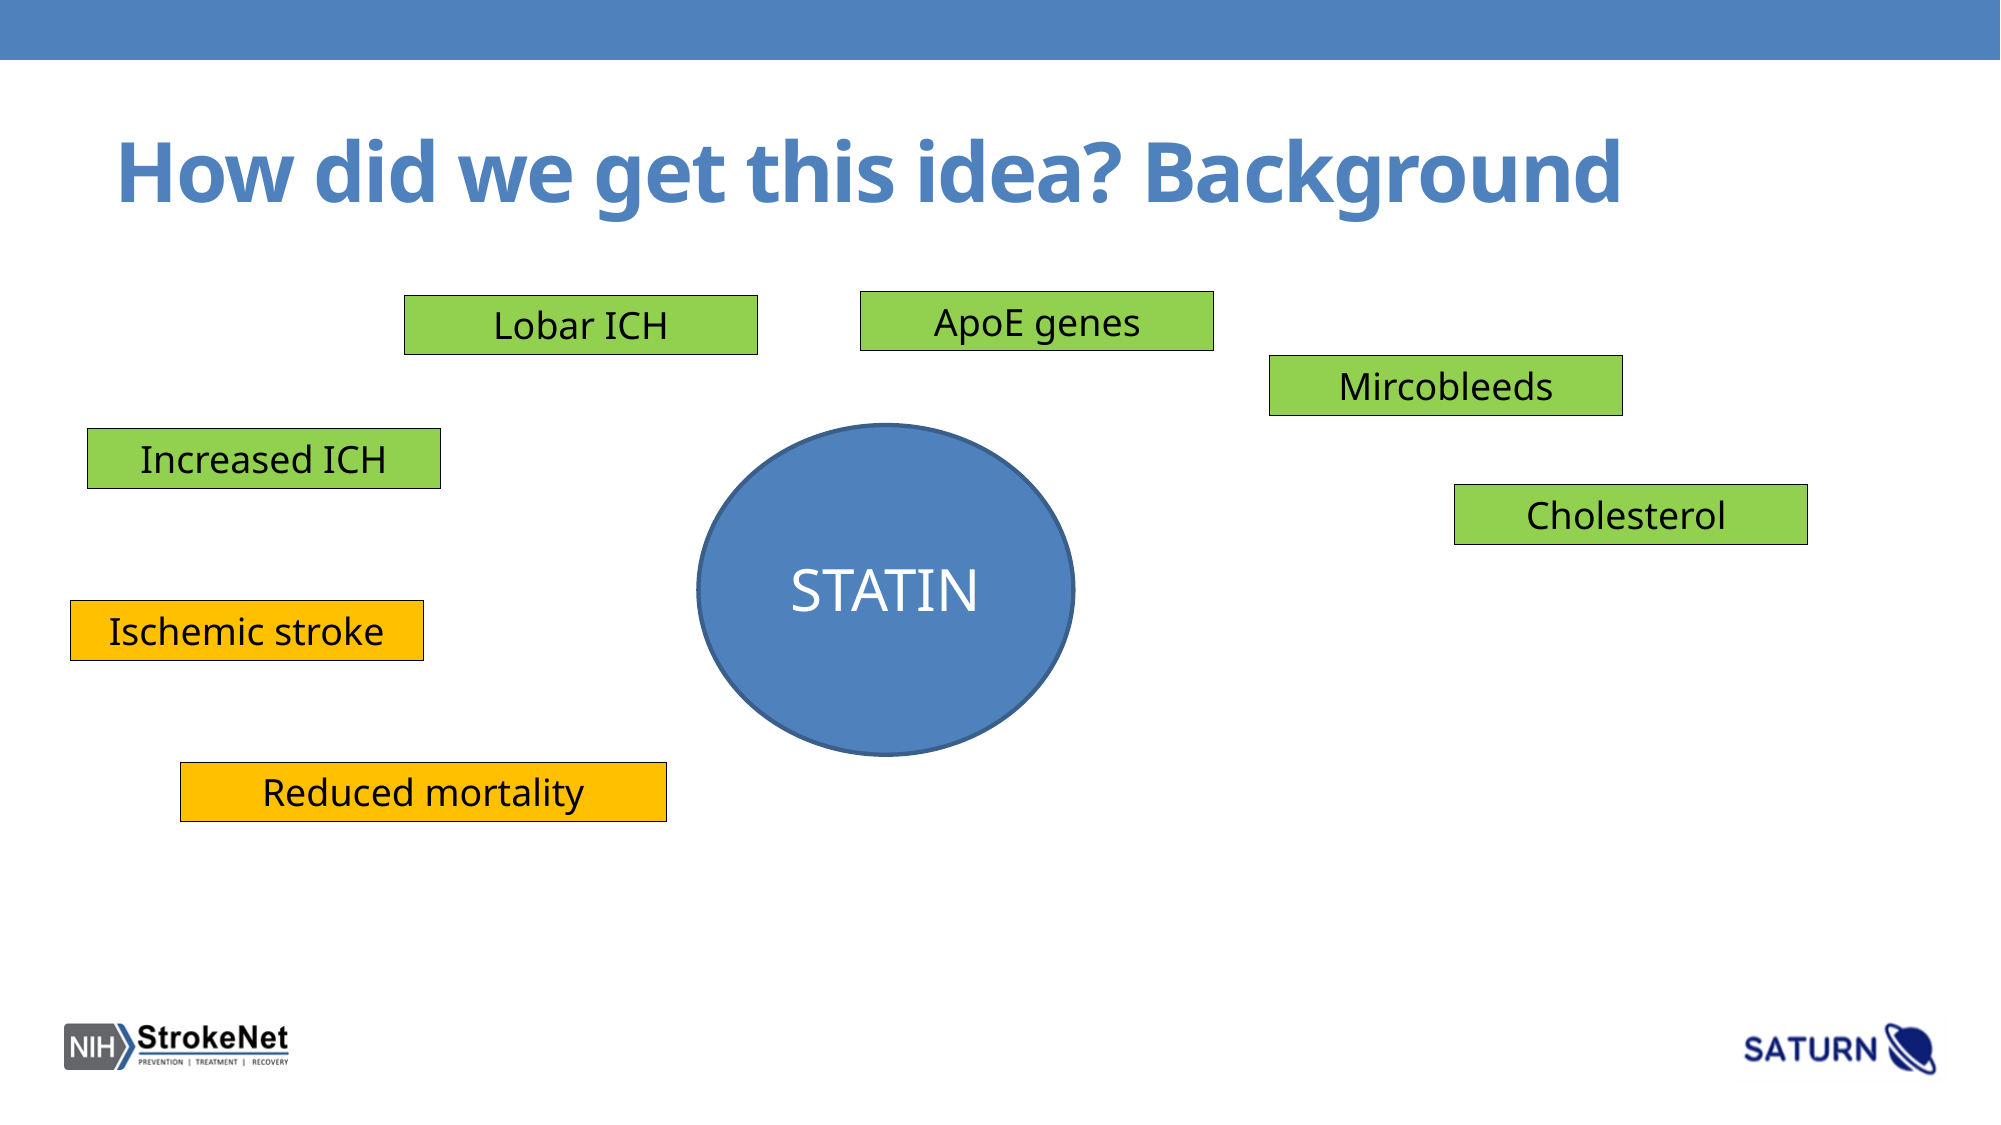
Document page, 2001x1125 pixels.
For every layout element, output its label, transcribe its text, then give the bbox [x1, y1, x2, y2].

picture [64, 1021, 289, 1070]
text_box ApoE genes [860, 291, 1214, 351]
text_box Increased ICH [87, 428, 441, 489]
text_box Ischemic stroke [70, 600, 424, 661]
picture [1735, 1013, 1946, 1082]
text_box Cholesterol [1454, 484, 1808, 545]
text_box Mircobleeds [1269, 355, 1623, 416]
text_box Reduced mortality [180, 762, 667, 822]
text_box Lobar ICH [404, 295, 758, 355]
text_box [696, 422, 1076, 757]
title How did we get this idea? Background [99, 87, 1900, 250]
text_box STATIN [734, 545, 1038, 631]
